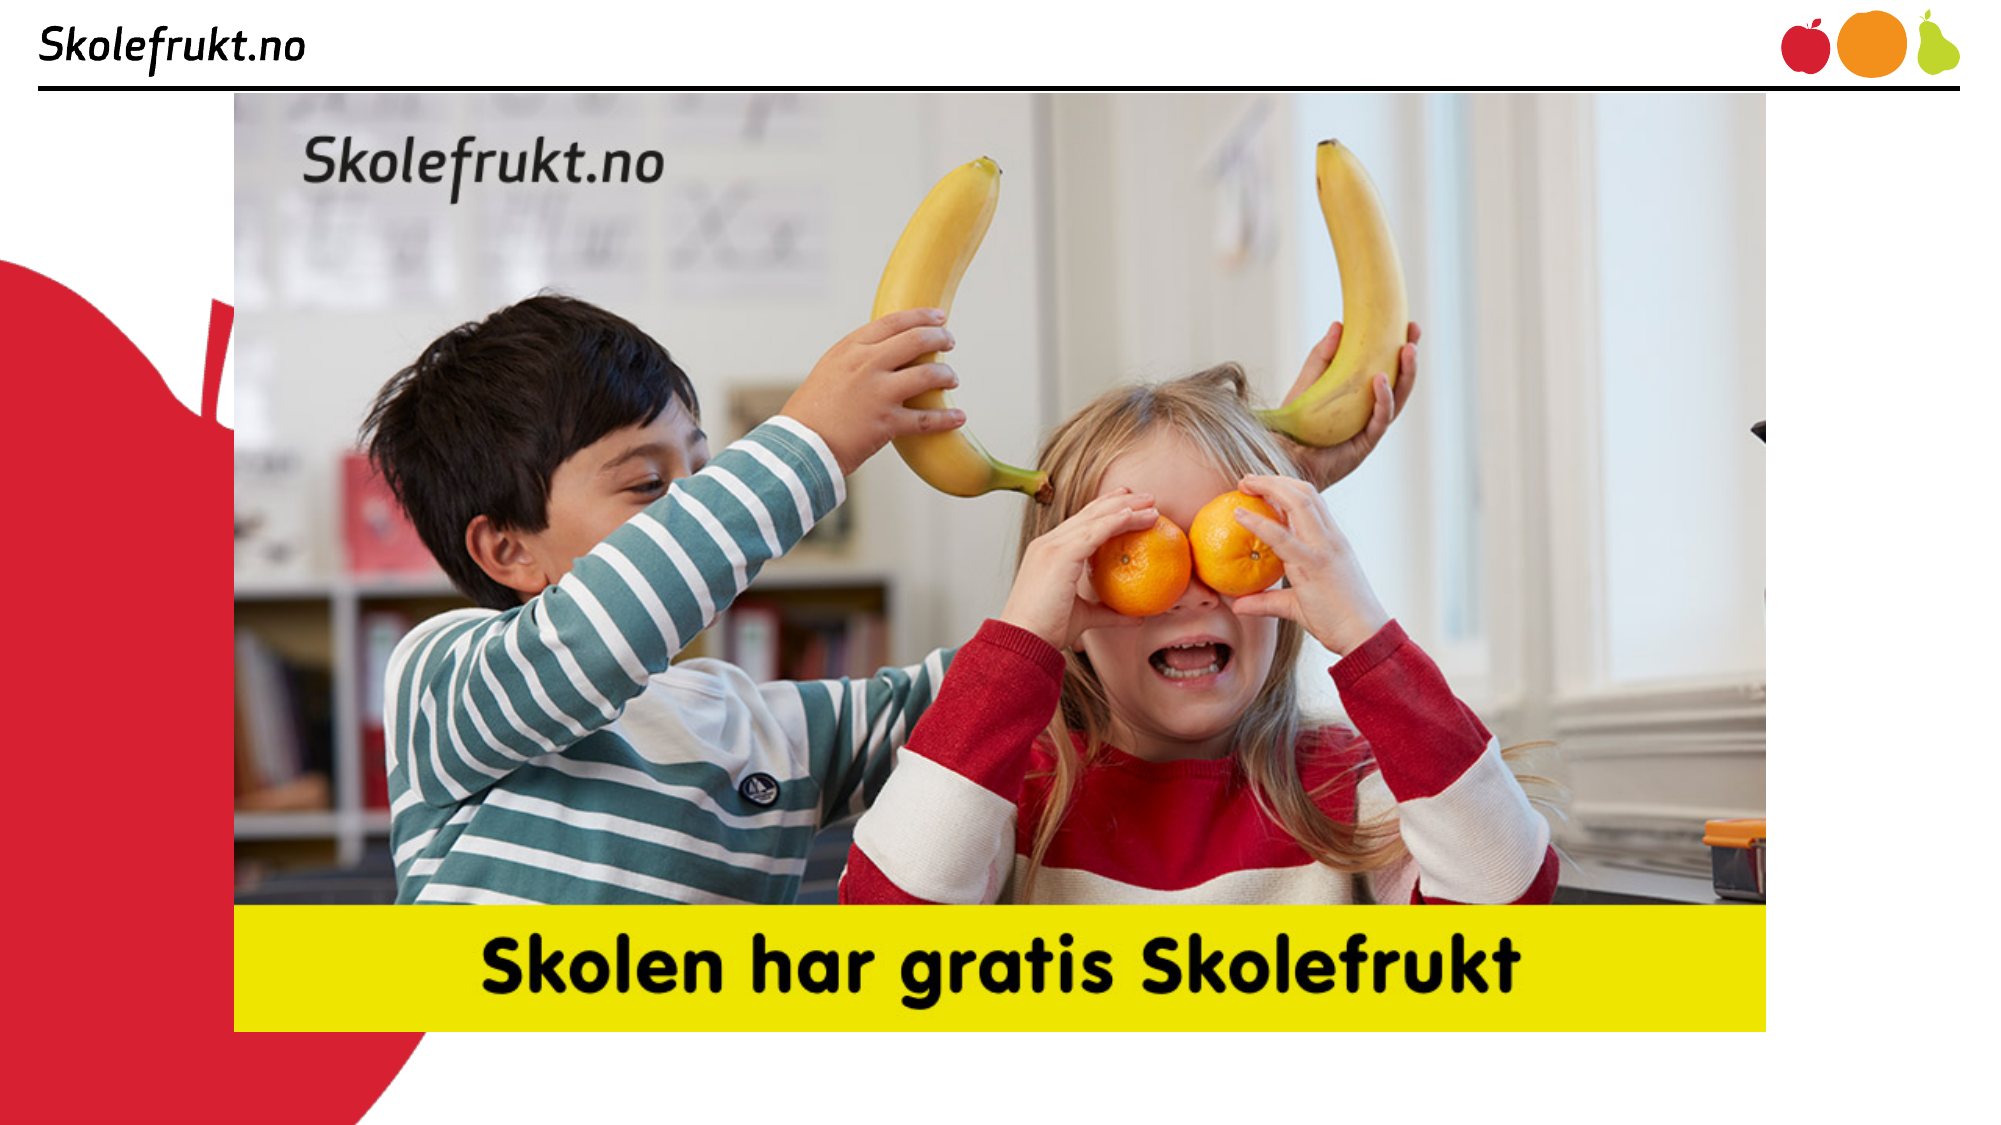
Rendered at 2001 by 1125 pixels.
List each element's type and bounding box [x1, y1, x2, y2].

picture [1780, 9, 1960, 78]
picture [0, 0, 1766, 1125]
